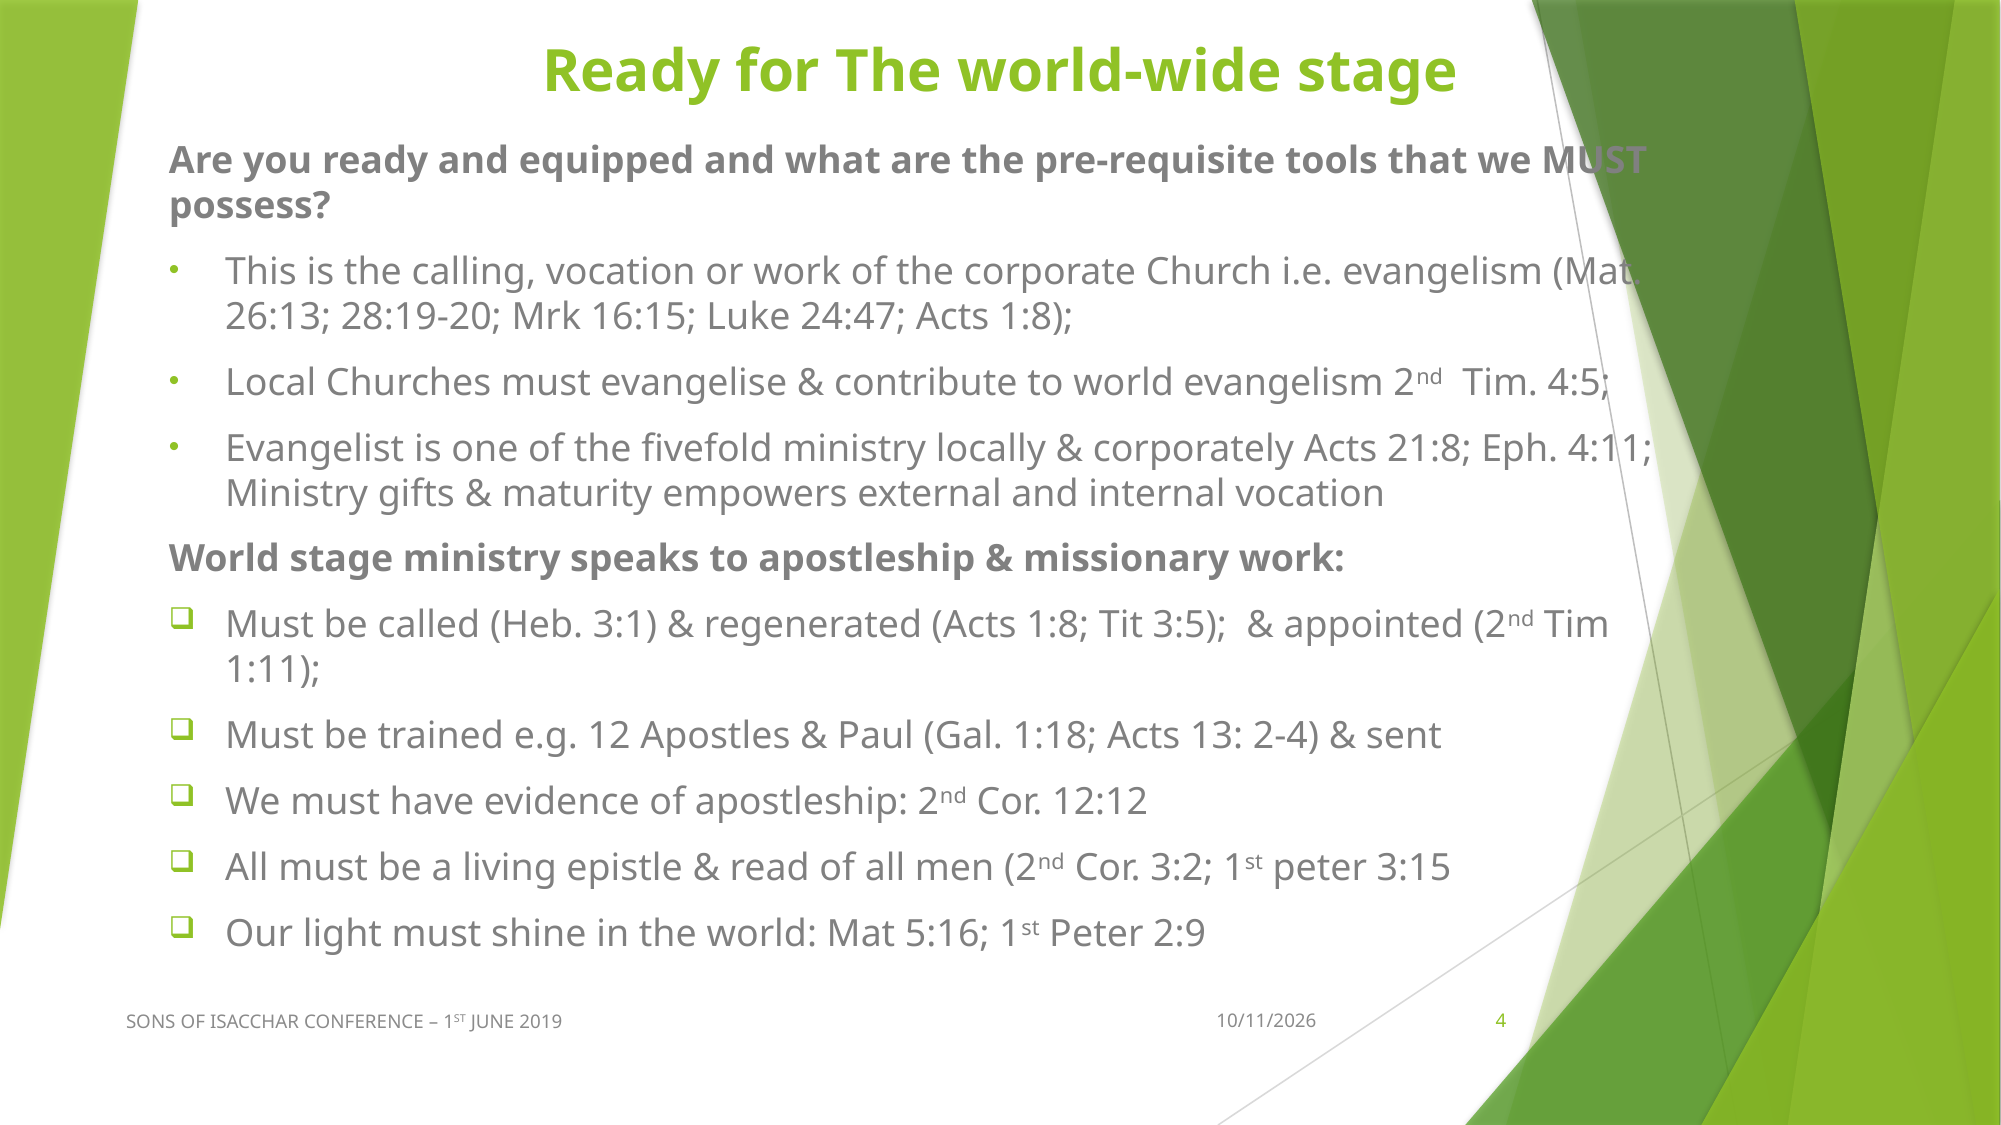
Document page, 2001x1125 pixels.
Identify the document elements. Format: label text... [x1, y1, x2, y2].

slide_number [1181, 991, 1332, 1051]
slide_number 4 [1409, 991, 1522, 1051]
subtitle Are you ready and equipped and what are the pre-requisite tools that we MUST possess? This is the calling, vocation or work of the corporate Church i.e. evangelism (Mat. 26:13; 28:19-20; Mrk 16:15; Luke 24:47; Acts 1:8); Local Churches must evangelise & contribute to world evangelism 2nd Tim. 4:5; Evangelist is one of the fivefold ministry locally & corporately Acts 21:8; Eph. 4:11; Ministry gifts & maturity empowers external and internal vocation World stage ministry speaks to apostleship & missionary work: Must be called (Heb. 3:1) & regenerated (Acts 1:8; Tit 3:5); & appointed (2nd Tim 1:11); Must be trained e.g. 12 Apostles & Paul (Gal. 1:18; Acts 13: 2-4) & sent We must have evidence of apostleship: 2nd Cor. 12:12 All must be a living epistle & read of all men (2nd Cor. 3:2; 1st peter 3:15 Our light must shine in the world: Mat 5:16; 1st Peter 2:9 [153, 128, 1723, 1043]
title Ready for The world-wide stage [249, 70, 1750, 112]
footer SONS OF ISACCHAR CONFERENCE – 1ST JUNE 2019 [111, 991, 1145, 1051]
